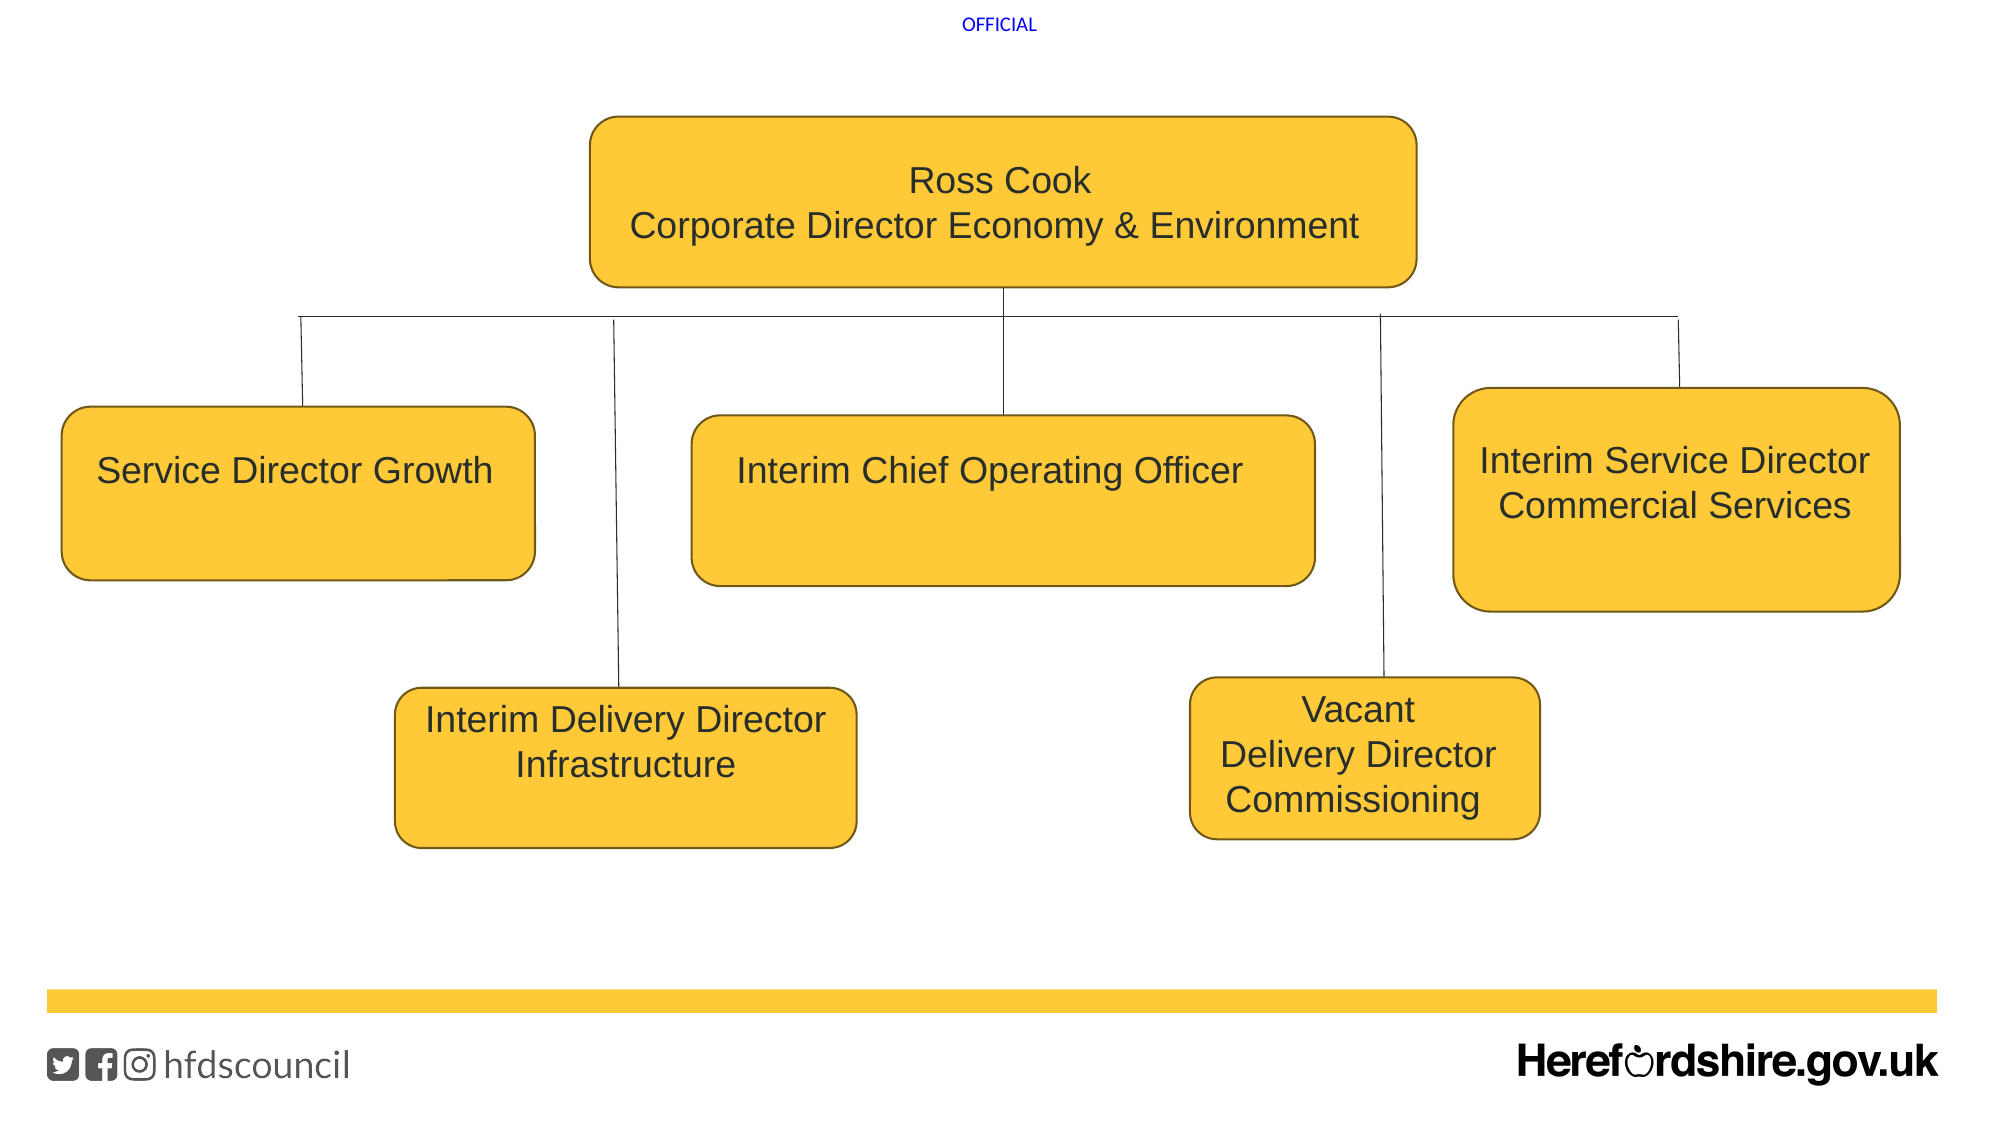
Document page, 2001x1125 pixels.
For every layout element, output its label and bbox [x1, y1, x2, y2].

text_box [1093, 677, 1624, 875]
picture [34, 1039, 369, 1091]
text_box [1380, 317, 1385, 677]
text_box [1423, 387, 1927, 612]
text_box [394, 687, 857, 849]
text_box [691, 415, 1315, 587]
text_box [589, 116, 1417, 288]
text_box [300, 317, 305, 406]
picture [1505, 1030, 1951, 1093]
text_box [43, 406, 547, 581]
text_box [613, 319, 620, 687]
text_box [1678, 319, 1683, 387]
